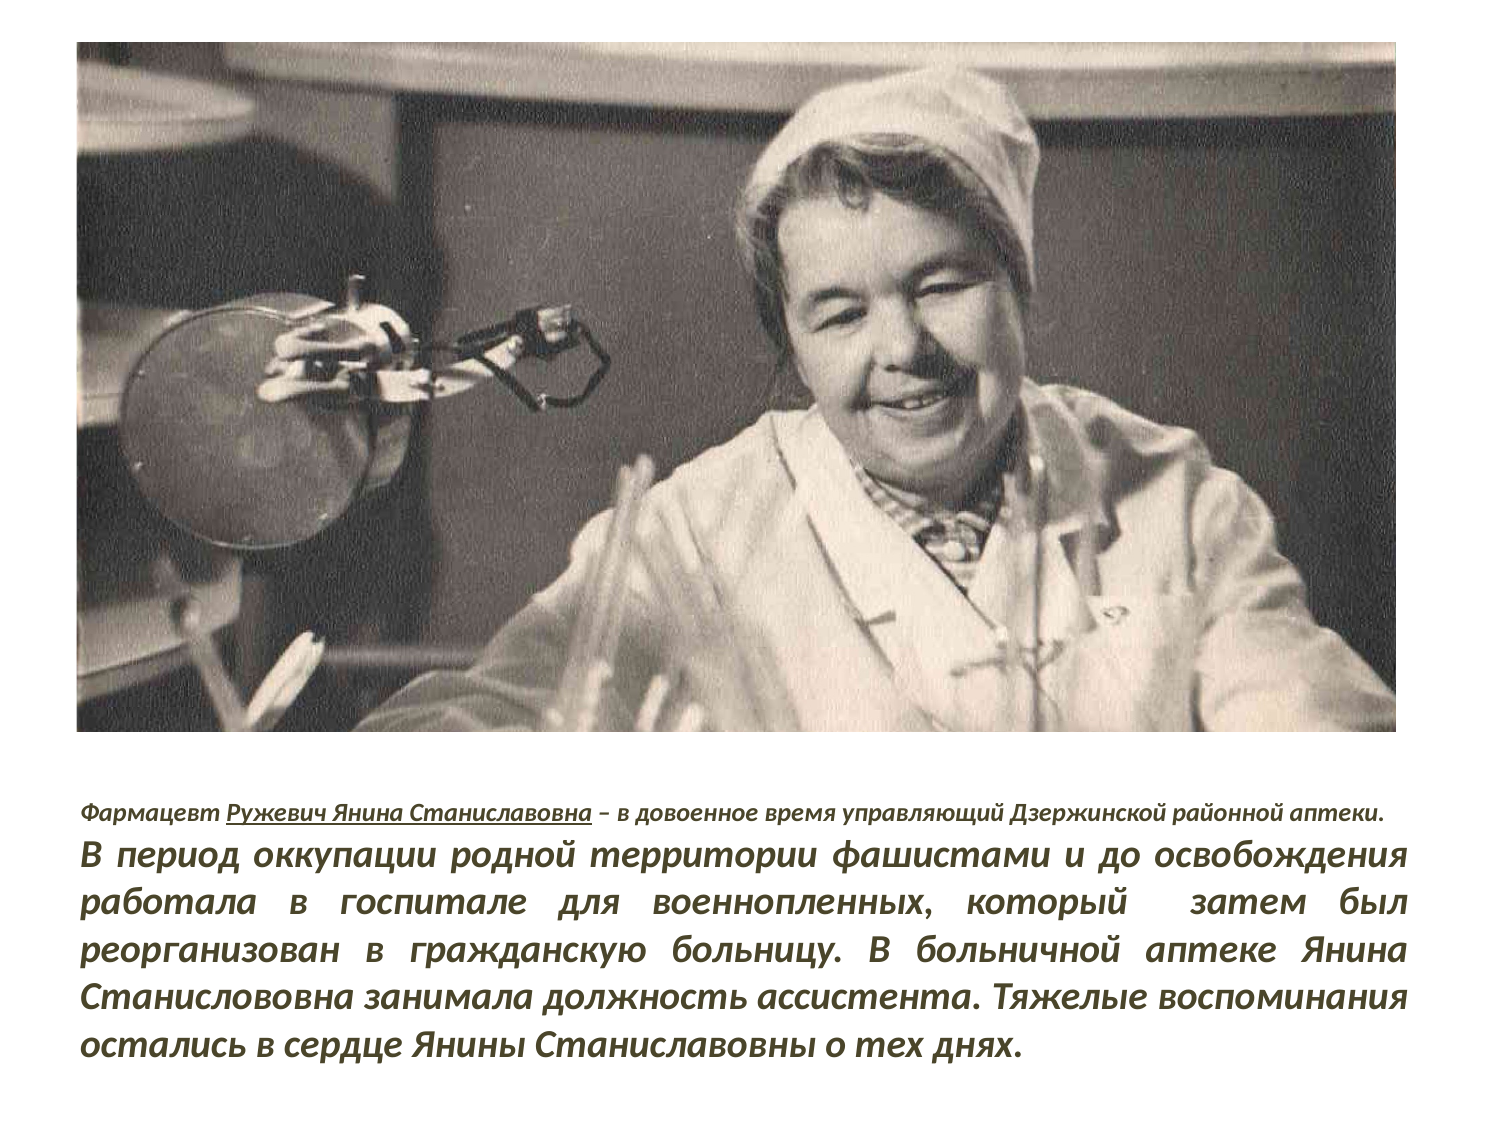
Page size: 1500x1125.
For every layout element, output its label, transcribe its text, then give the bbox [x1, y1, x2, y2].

picture [76, 42, 1400, 732]
title Фармацевт Ружевич Янина Станиславовна – в довоенное время управляющий Дзержинской районной аптеки. [64, 739, 1424, 820]
list В период оккупации родной территории фашистами и до освобождения работала в госпитале для военнопленных, который затем был реорганизован в гражданскую больницу. В больничной аптеке Янина Станислововна занимала должность ассистента. Тяжелые воспоминания остались в сердце Янины Станиславовны о тех днях. [64, 820, 1425, 1079]
